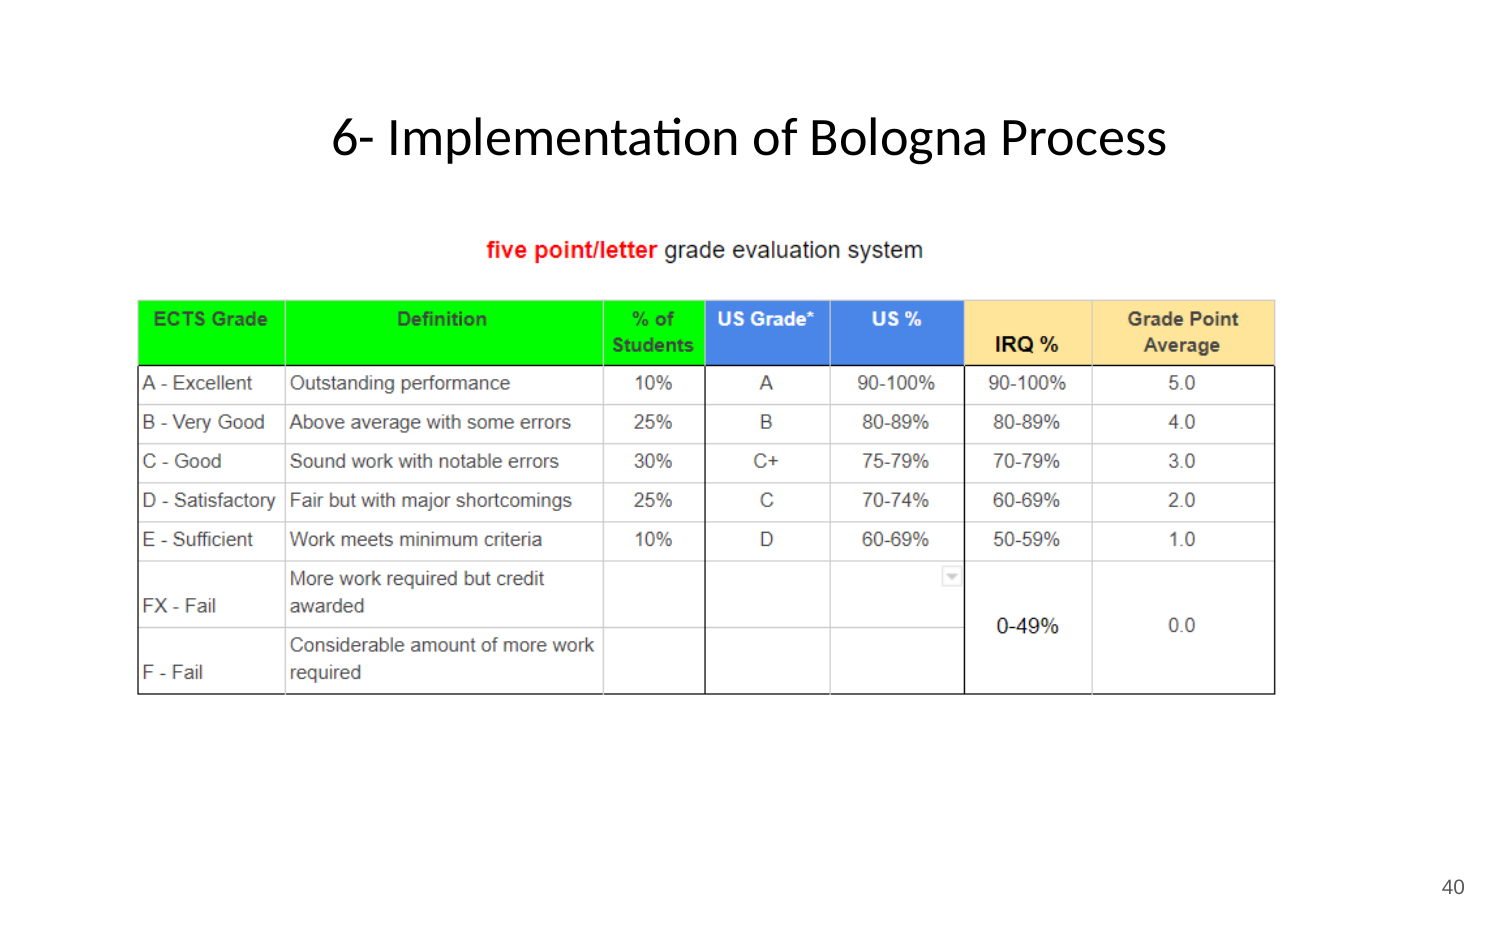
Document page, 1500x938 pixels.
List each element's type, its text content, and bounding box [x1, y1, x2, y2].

picture [131, 231, 1282, 700]
slide_number ‹#› [1389, 849, 1480, 922]
title 6- Implementation of Bologna Process [51, 81, 1449, 186]
